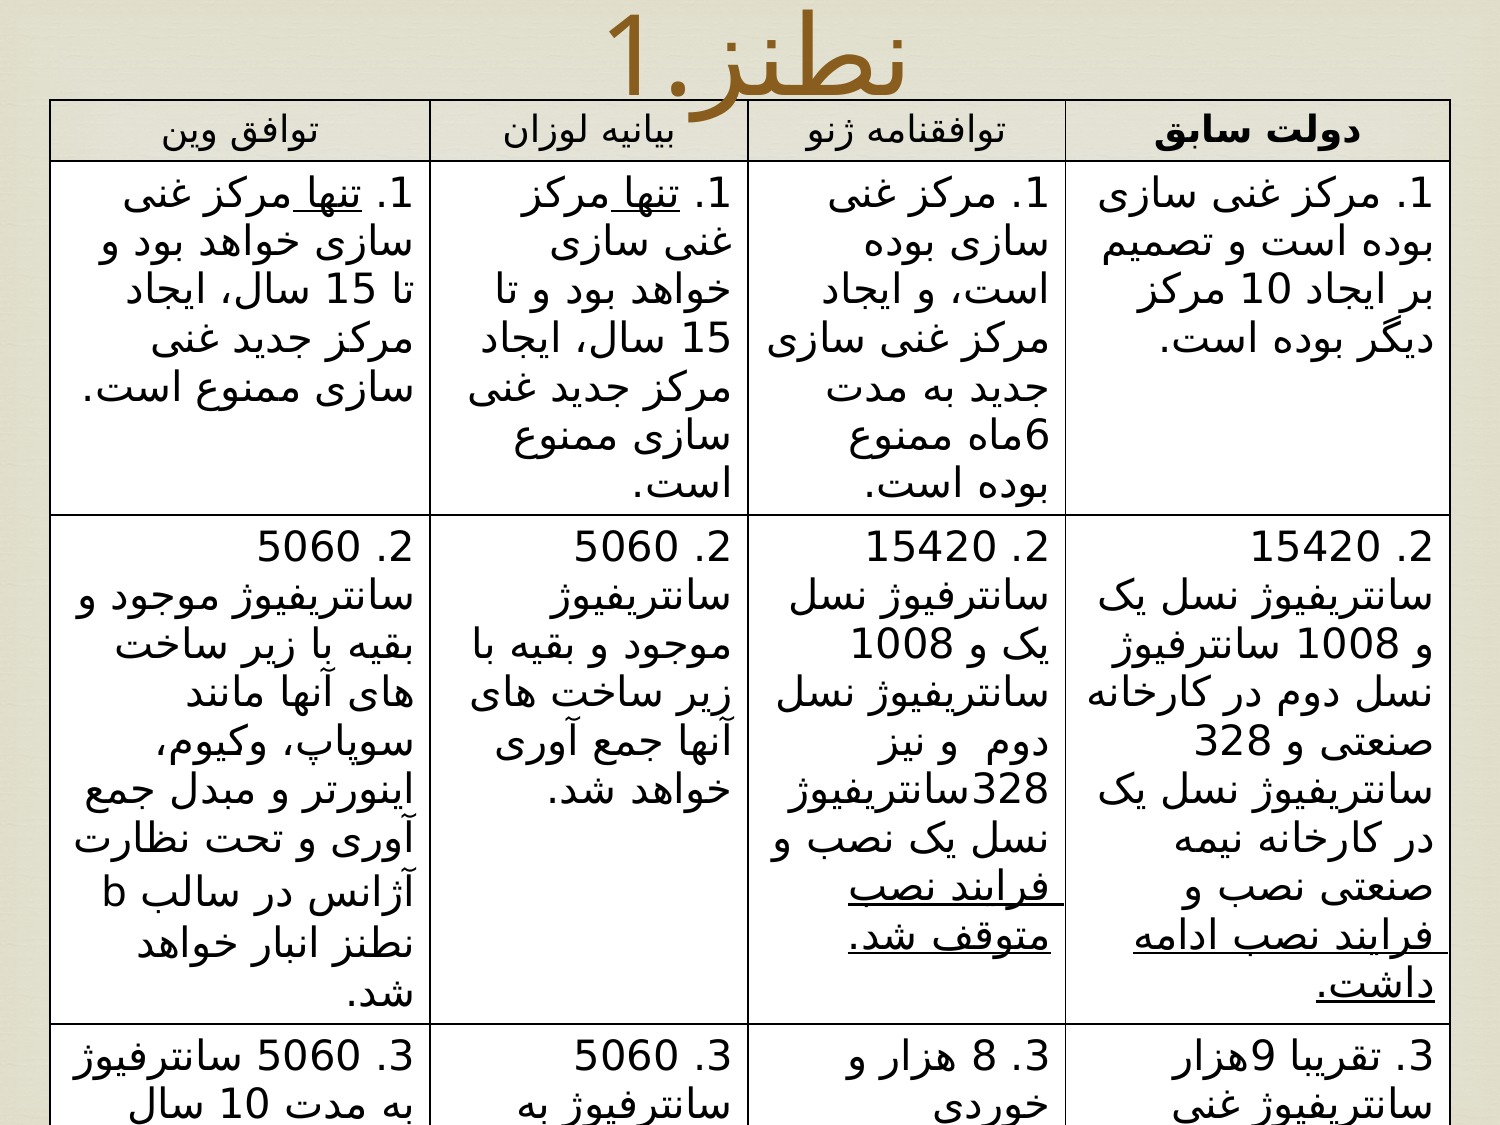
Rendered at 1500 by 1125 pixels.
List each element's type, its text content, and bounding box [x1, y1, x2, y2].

table_cell 2. 5060 سانتریفیوژ موجود و بقیه با زیر ساخت های آنها مانند سوپاپ، وکیوم، اینورتر و مبدل جمع آوری و تحت نظارت آژانس در سالب b نطنز انبار خواهد شد. [51, 516, 429, 1023]
table_cell 3. تقریبا 9هزار سانتریفیوژ غنی سازی کرده و مواد غنی شده ذخیره می گشت. [1066, 1025, 1449, 1125]
table_cell 1. تنها مرکز غنی سازی خواهد بود و تا 15 سال، ایجاد مرکز جدید غنی سازی ممنوع است. [431, 162, 747, 514]
table_cell 2. 15420 سانتریفیوژ نسل یک و 1008 سانترفیوژ نسل دوم در کارخانه صنعتی و 328 سانتریفیوژ نسل یک در کارخانه نیمه صنعتی نصب و فرایند نصب ادامه داشت. [1066, 516, 1449, 1023]
table_cell 1. تنها مرکز غنی سازی خواهد بود و تا 15 سال، ایجاد مرکز جدید غنی سازی ممنوع است. [51, 162, 429, 514]
table_cell 2. 15420 سانترفیوژ نسل یک و 1008 سانتریفیوژ نسل دوم و نیز 328سانتریفیوژ نسل یک نصب و فرایند نصب متوقف شد. [749, 516, 1065, 1023]
table_header توافقنامه ژنو [749, 101, 1065, 160]
table_cell 1. مرکز غنی سازی بوده است، و ایجاد مرکز غنی سازی جدید به مدت 6ماه ممنوع بوده است. [749, 162, 1065, 514]
table_header دولت سابق [1066, 101, 1449, 160]
table_cell 3. 5060 سانترفیوژ به مدت 10 سال غنی سازی کرده ولی هیچ خروجی نداشته و مواد غنی شده باید اکسید شوند. [51, 1025, 429, 1125]
table_cell 3. 8 هزار و خوردی سانتریفیوژ غنی سازی کرده ولی هیچ خروجی نداشته و مواد غنی شده باید اکسید گردد. [749, 1025, 1065, 1125]
table_header توافق وین [51, 101, 429, 160]
table_header بیانیه لوزان [431, 101, 747, 160]
table_cell 2. 5060 سانتریفیوژ موجود و بقیه با زیر ساخت های آنها جمع آوری خواهد شد. [431, 516, 747, 1023]
table_cell 3. 5060 سانترفیوژ به مدت 10 سال غنی سازی کرده ولی هیچ خروجی نداشته و مواد غنی شده باید اکسید شود. [431, 1025, 747, 1125]
table_cell 1. مرکز غنی سازی بوده است و تصمیم بر ایجاد 10 مرکز دیگر بوده است. [1066, 162, 1449, 514]
title 1.نطنز [525, 0, 988, 100]
